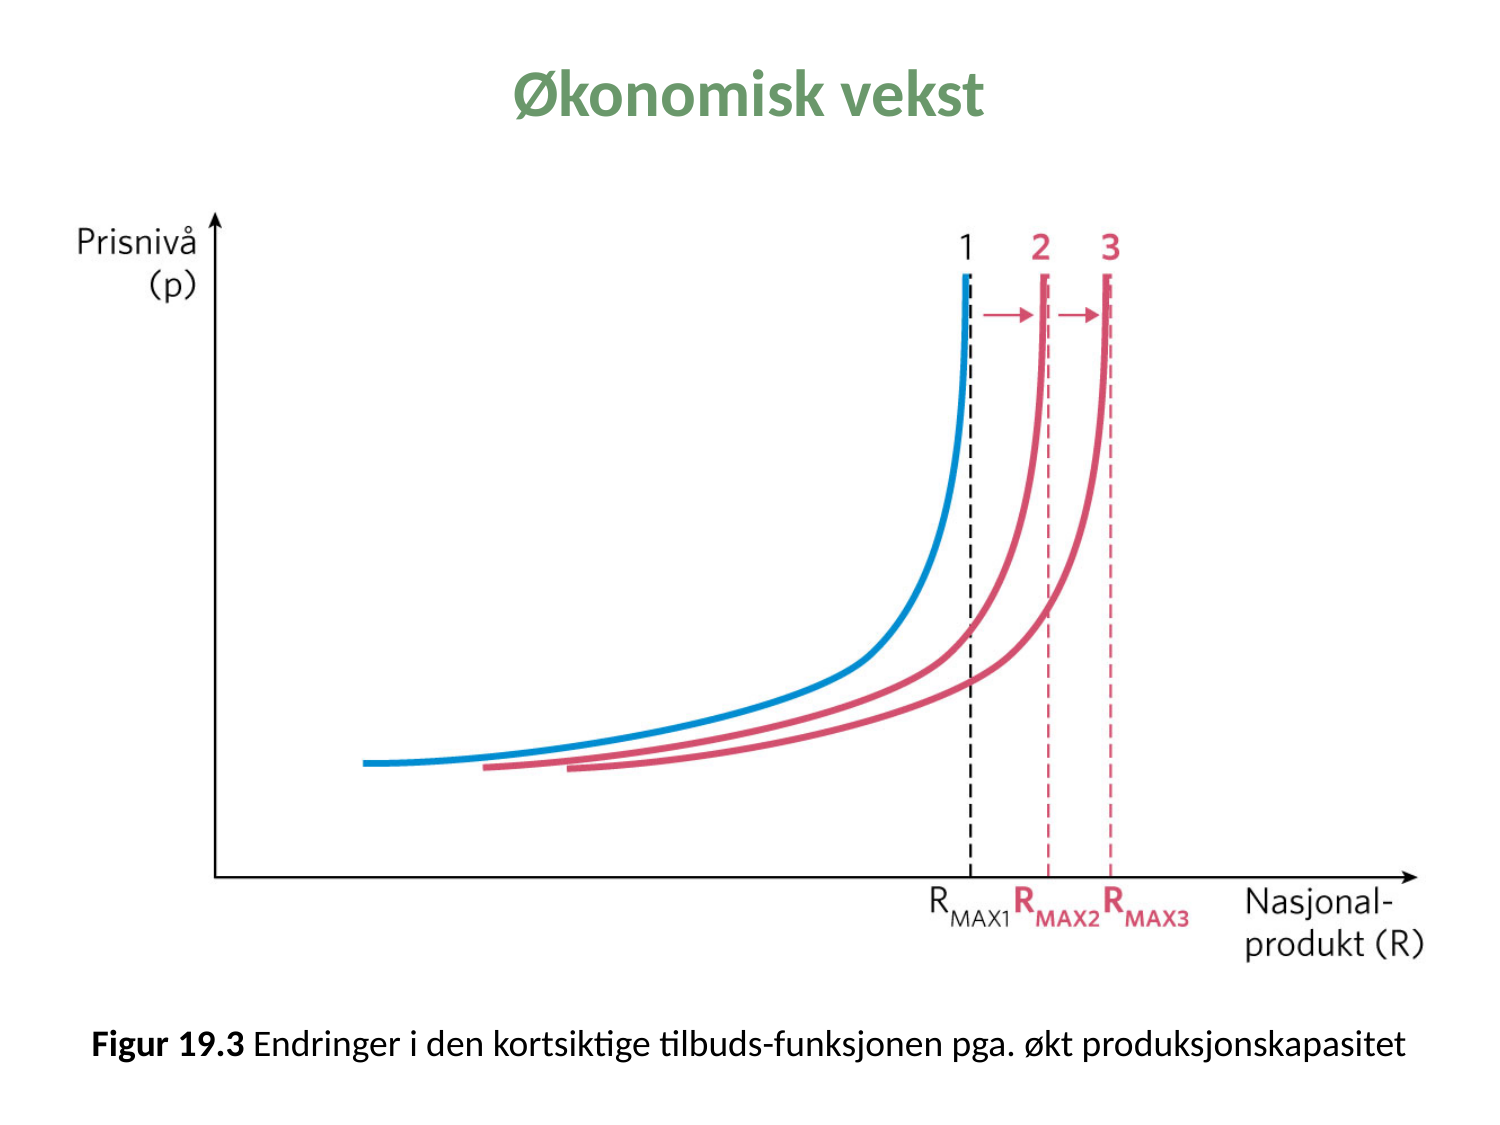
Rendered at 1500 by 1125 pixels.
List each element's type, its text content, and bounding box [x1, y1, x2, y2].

text_box Økonomisk vekst [64, 42, 1436, 138]
text_box Figur 19.3 Endringer i den kortsiktige tilbuds-funksjonen pga. økt produksjonskapasitet [76, 1011, 1424, 1072]
picture [73, 207, 1427, 965]
